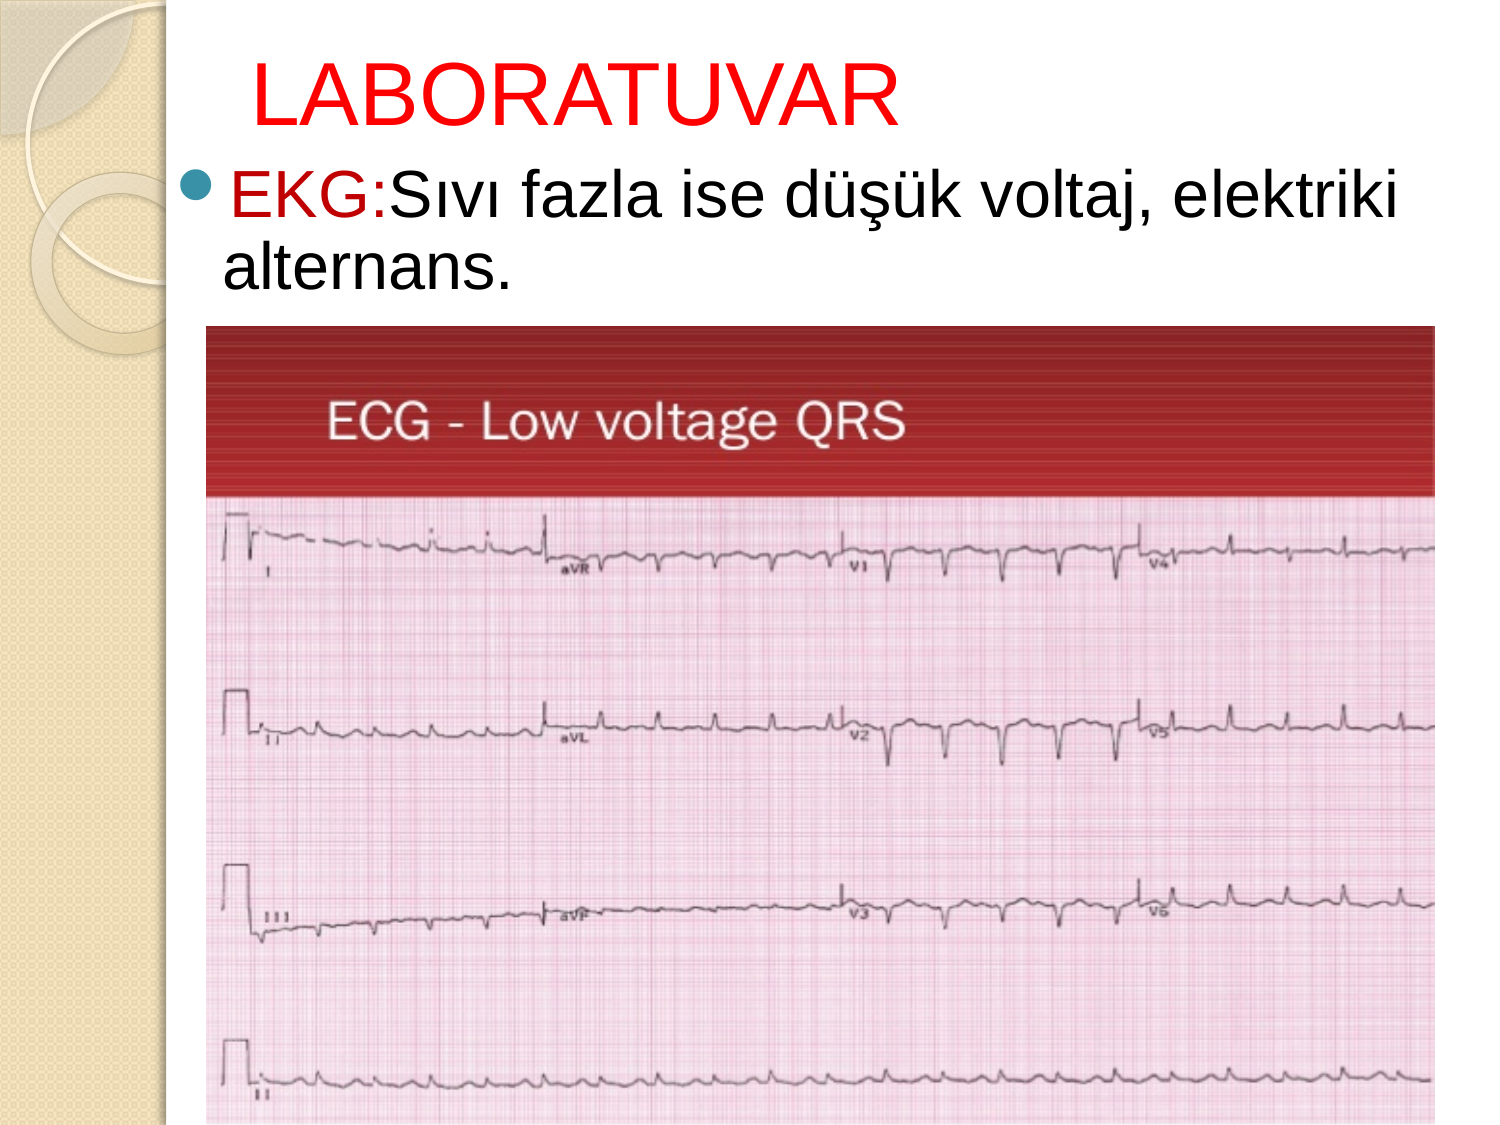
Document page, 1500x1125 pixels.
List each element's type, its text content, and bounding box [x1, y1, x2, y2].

title LABORATUVAR [235, 0, 1466, 153]
picture [205, 325, 1435, 1125]
list EKG:Sıvı fazla ise düşük voltaj, elektriki alternans. [147, 153, 1500, 941]
